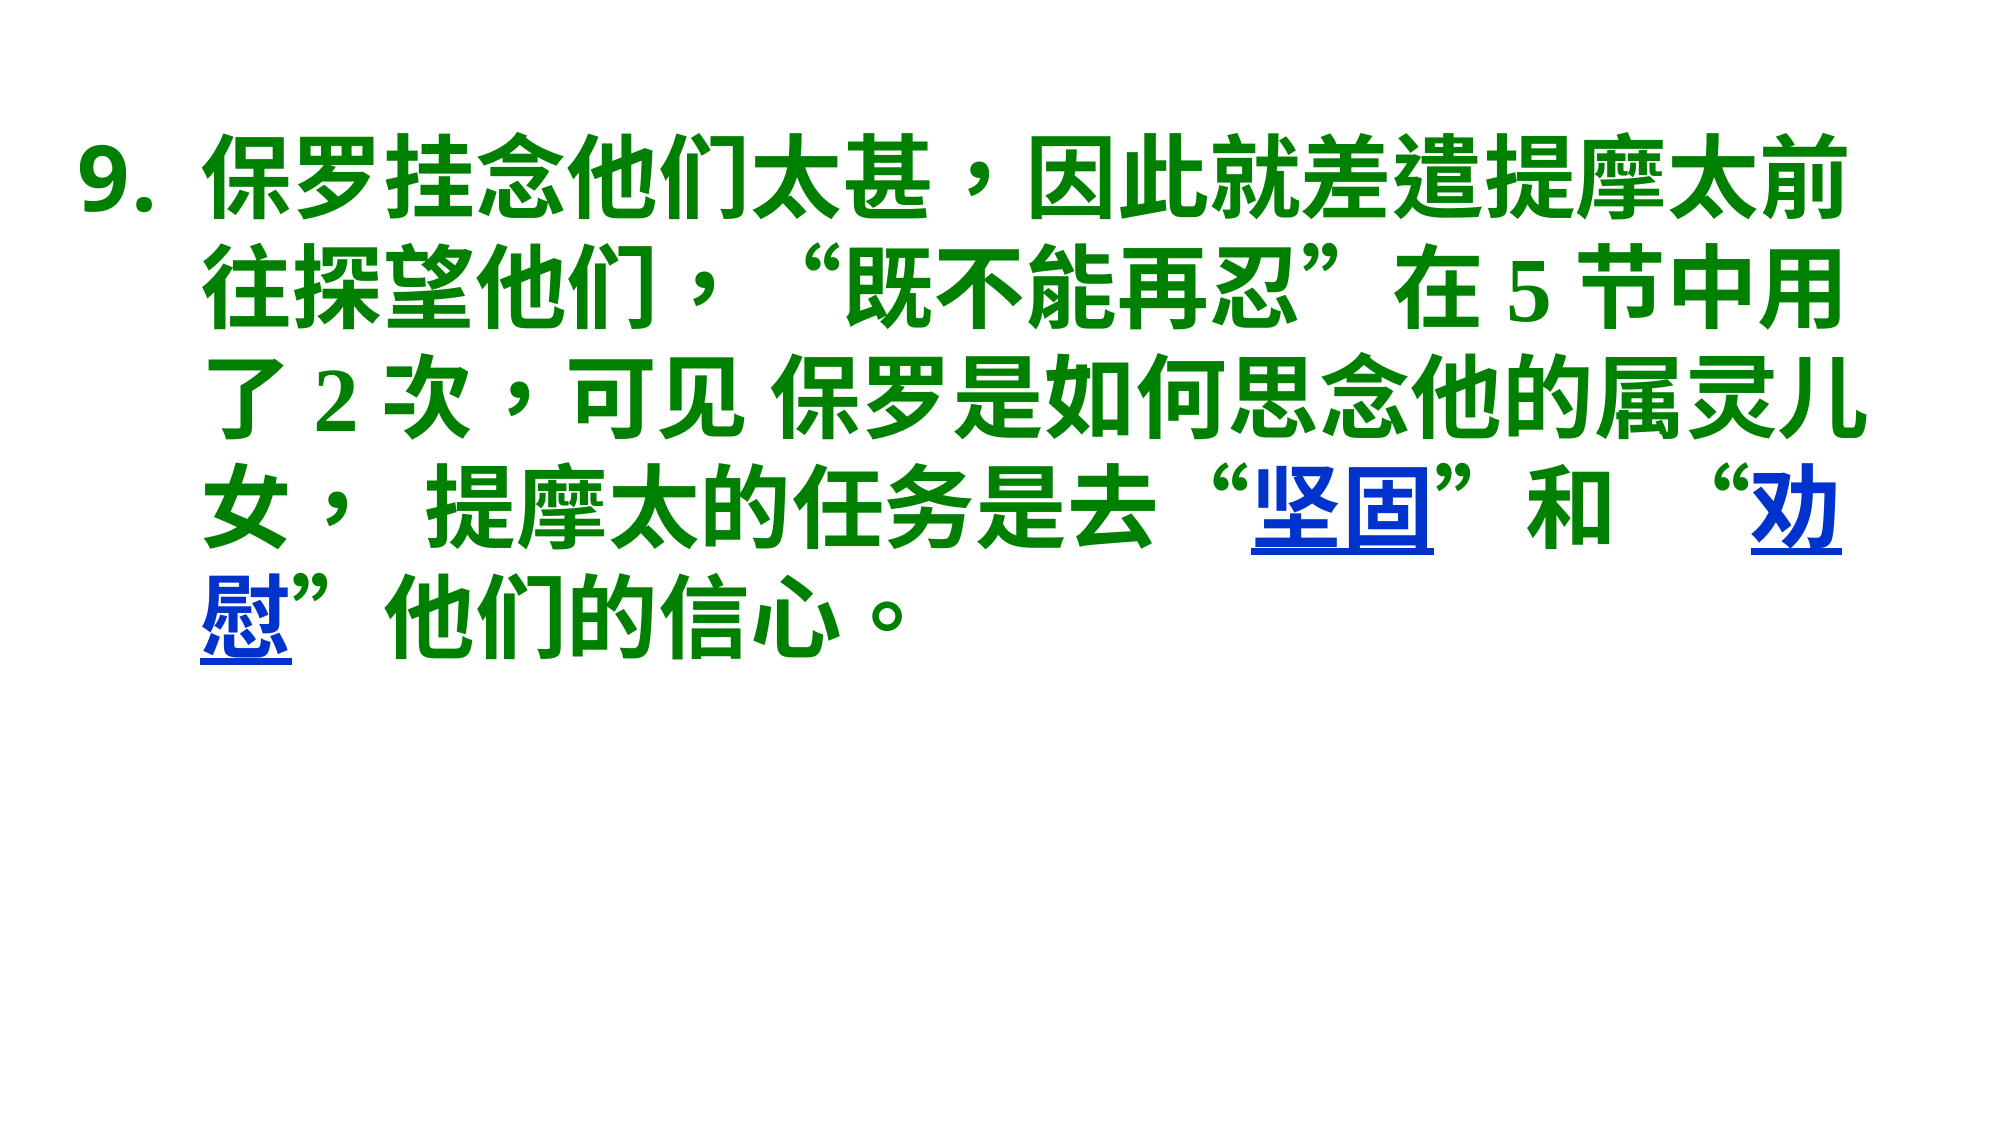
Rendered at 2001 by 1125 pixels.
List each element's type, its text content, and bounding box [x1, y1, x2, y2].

subtitle 保罗挂念他们太甚，因此就差遣提摩太前往探望他们，“既不能再忍”在5节中用了2次，可见 保罗是如何思念他的属灵儿女， 提摩太的任务是去“坚固”和 “劝慰”他们的信心。 [62, 112, 1938, 1125]
